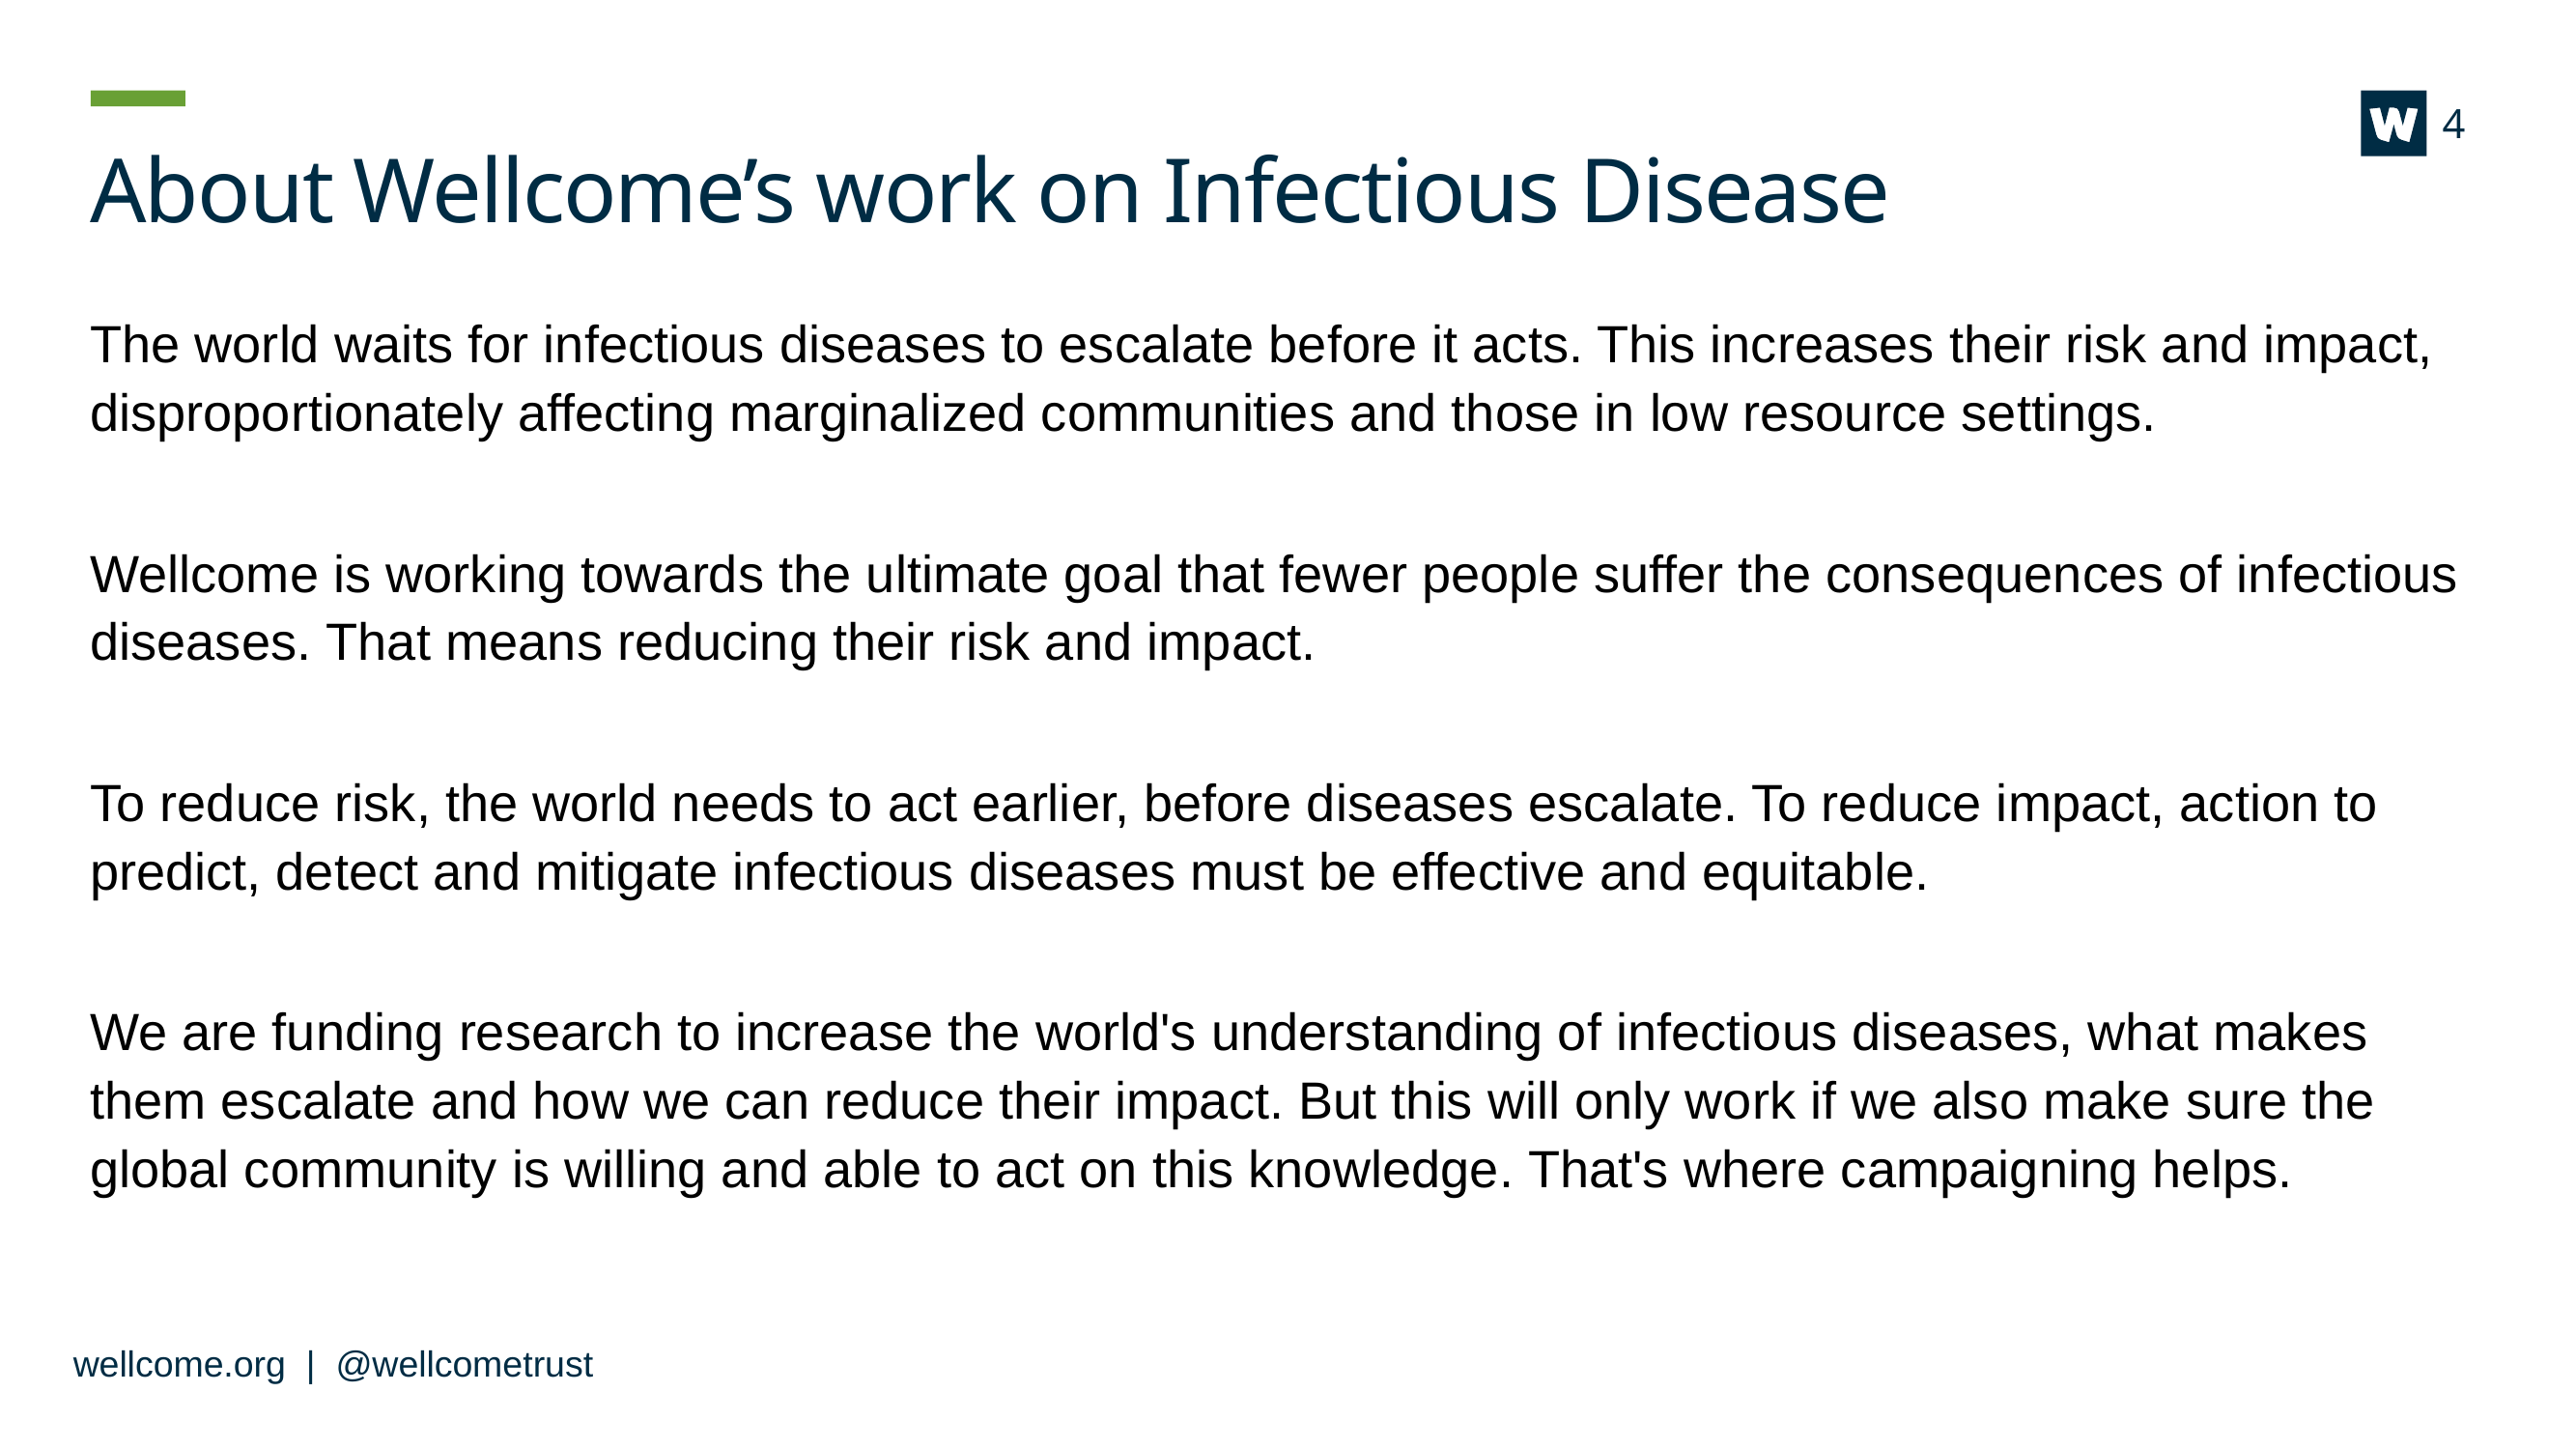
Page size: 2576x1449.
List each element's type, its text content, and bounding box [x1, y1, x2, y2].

title About Wellcome’s work on Infectious Disease [90, 139, 2486, 242]
slide_number 4 [2442, 101, 2511, 151]
list The world waits for infectious diseases to escalate before it acts. This increases their risk and impact, disproportionately affecting marginalized communities and those in low resource settings. Wellcome is working towards the ultimate goal that fewer people suffer the consequences of infectious diseases. That means reducing their risk and impact. To reduce risk, the world needs to act earlier, before diseases escalate. To reduce impact, action to predict, detect and mitigate infectious diseases must be effective and equitable. We are funding research to increase the world's understanding of infectious diseases, what makes them escalate and how we can reduce their impact. But this will only work if we also make sure the global community is willing and able to act on this knowledge. That's where campaigning helps. [90, 304, 2486, 1210]
footer wellcome.org | @wellcometrust [72, 1341, 2086, 1385]
